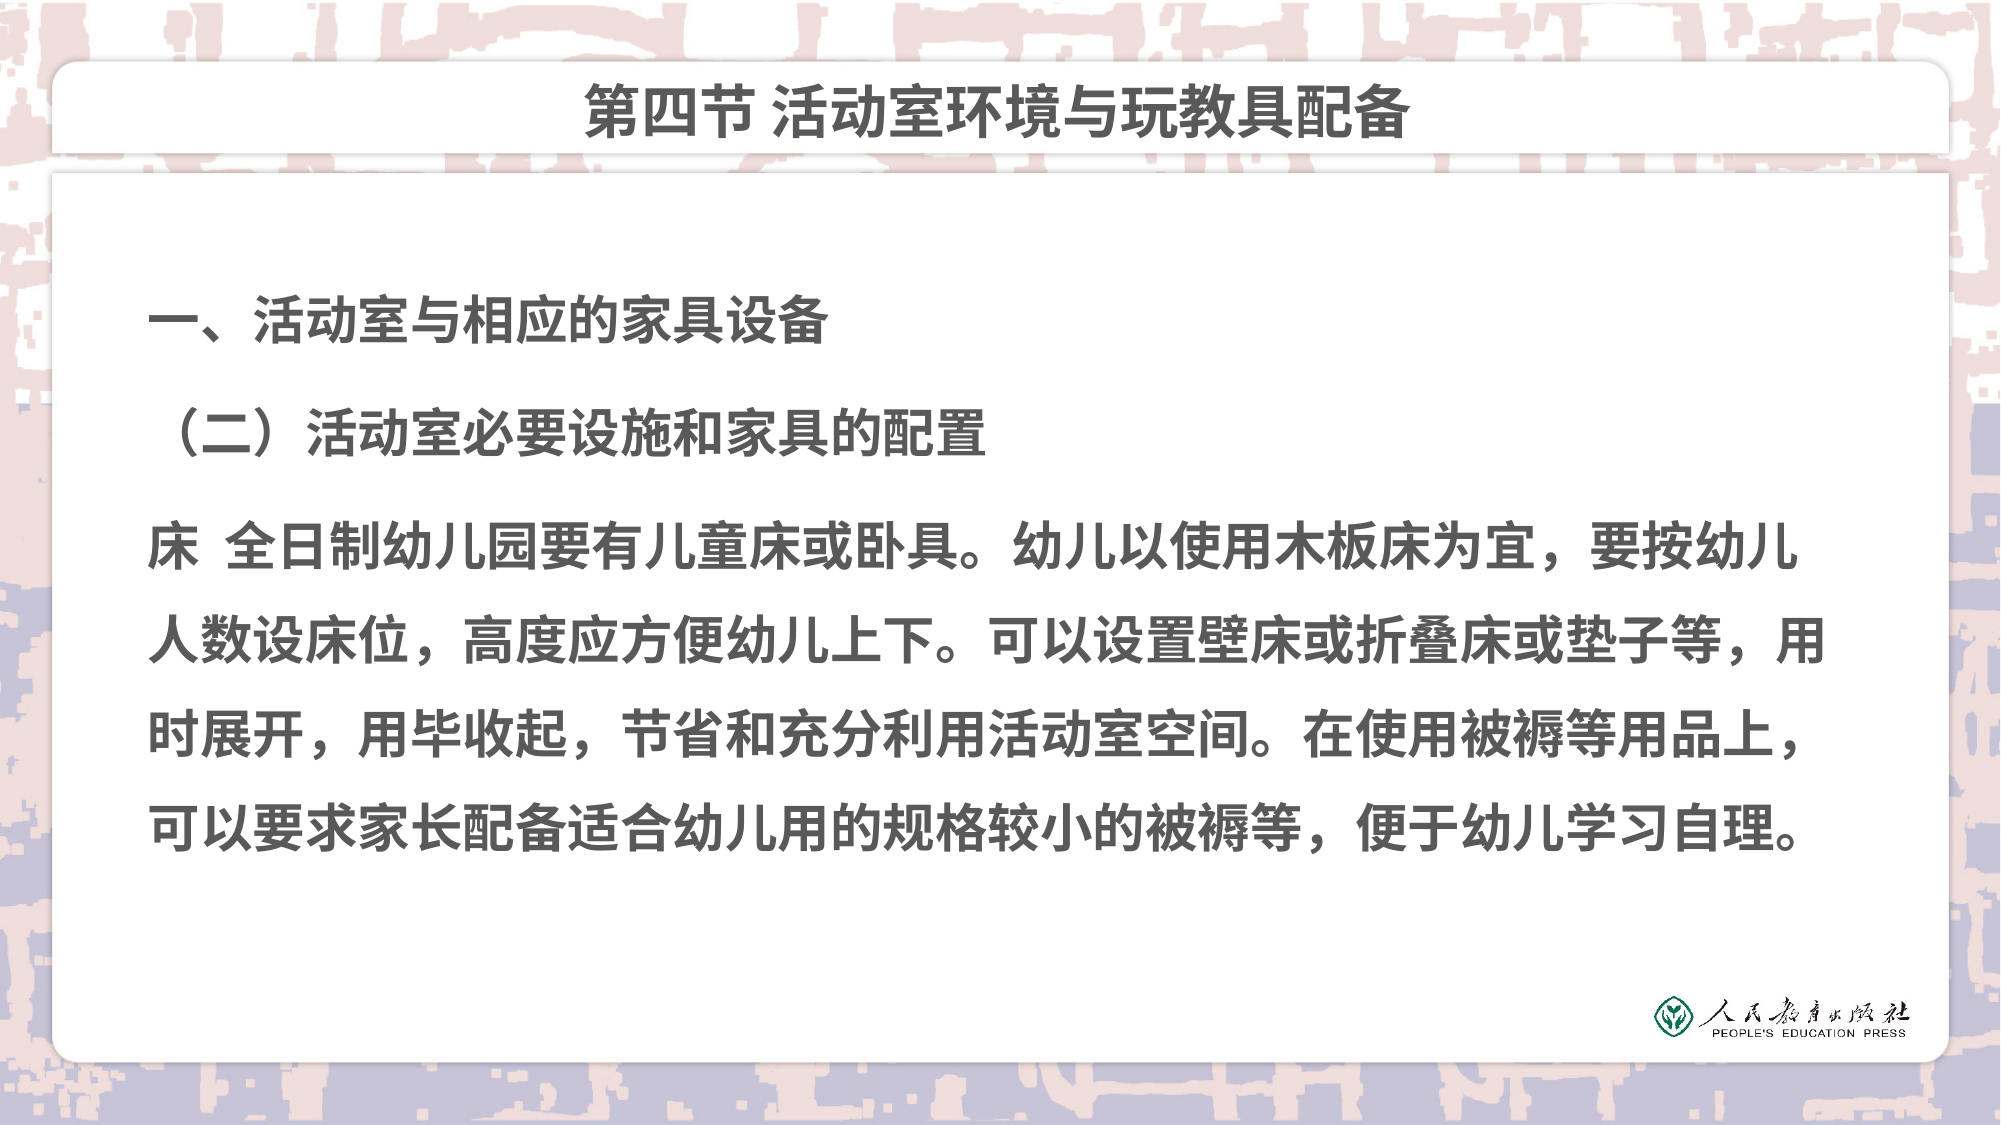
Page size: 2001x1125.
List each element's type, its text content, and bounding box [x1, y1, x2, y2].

list 一、活动室与相应的家具设备 （二）活动室必要设施和家具的配置 床 全日制幼儿园要有儿童床或卧具。幼儿以使用木板床为宜，要按幼儿人数设床位，高度应方便幼儿上下。可以设置壁床或折叠床或垫子等，用时展开，用毕收起，节省和充分利用活动室空间。在使用被褥等用品上，可以要求家长配备适合幼儿用的规格较小的被褥等，便于幼儿学习自理。 [132, 247, 1858, 962]
title 第四节 活动室环境与玩教具配备 [50, 66, 1945, 162]
picture [0, 0, 2001, 1125]
